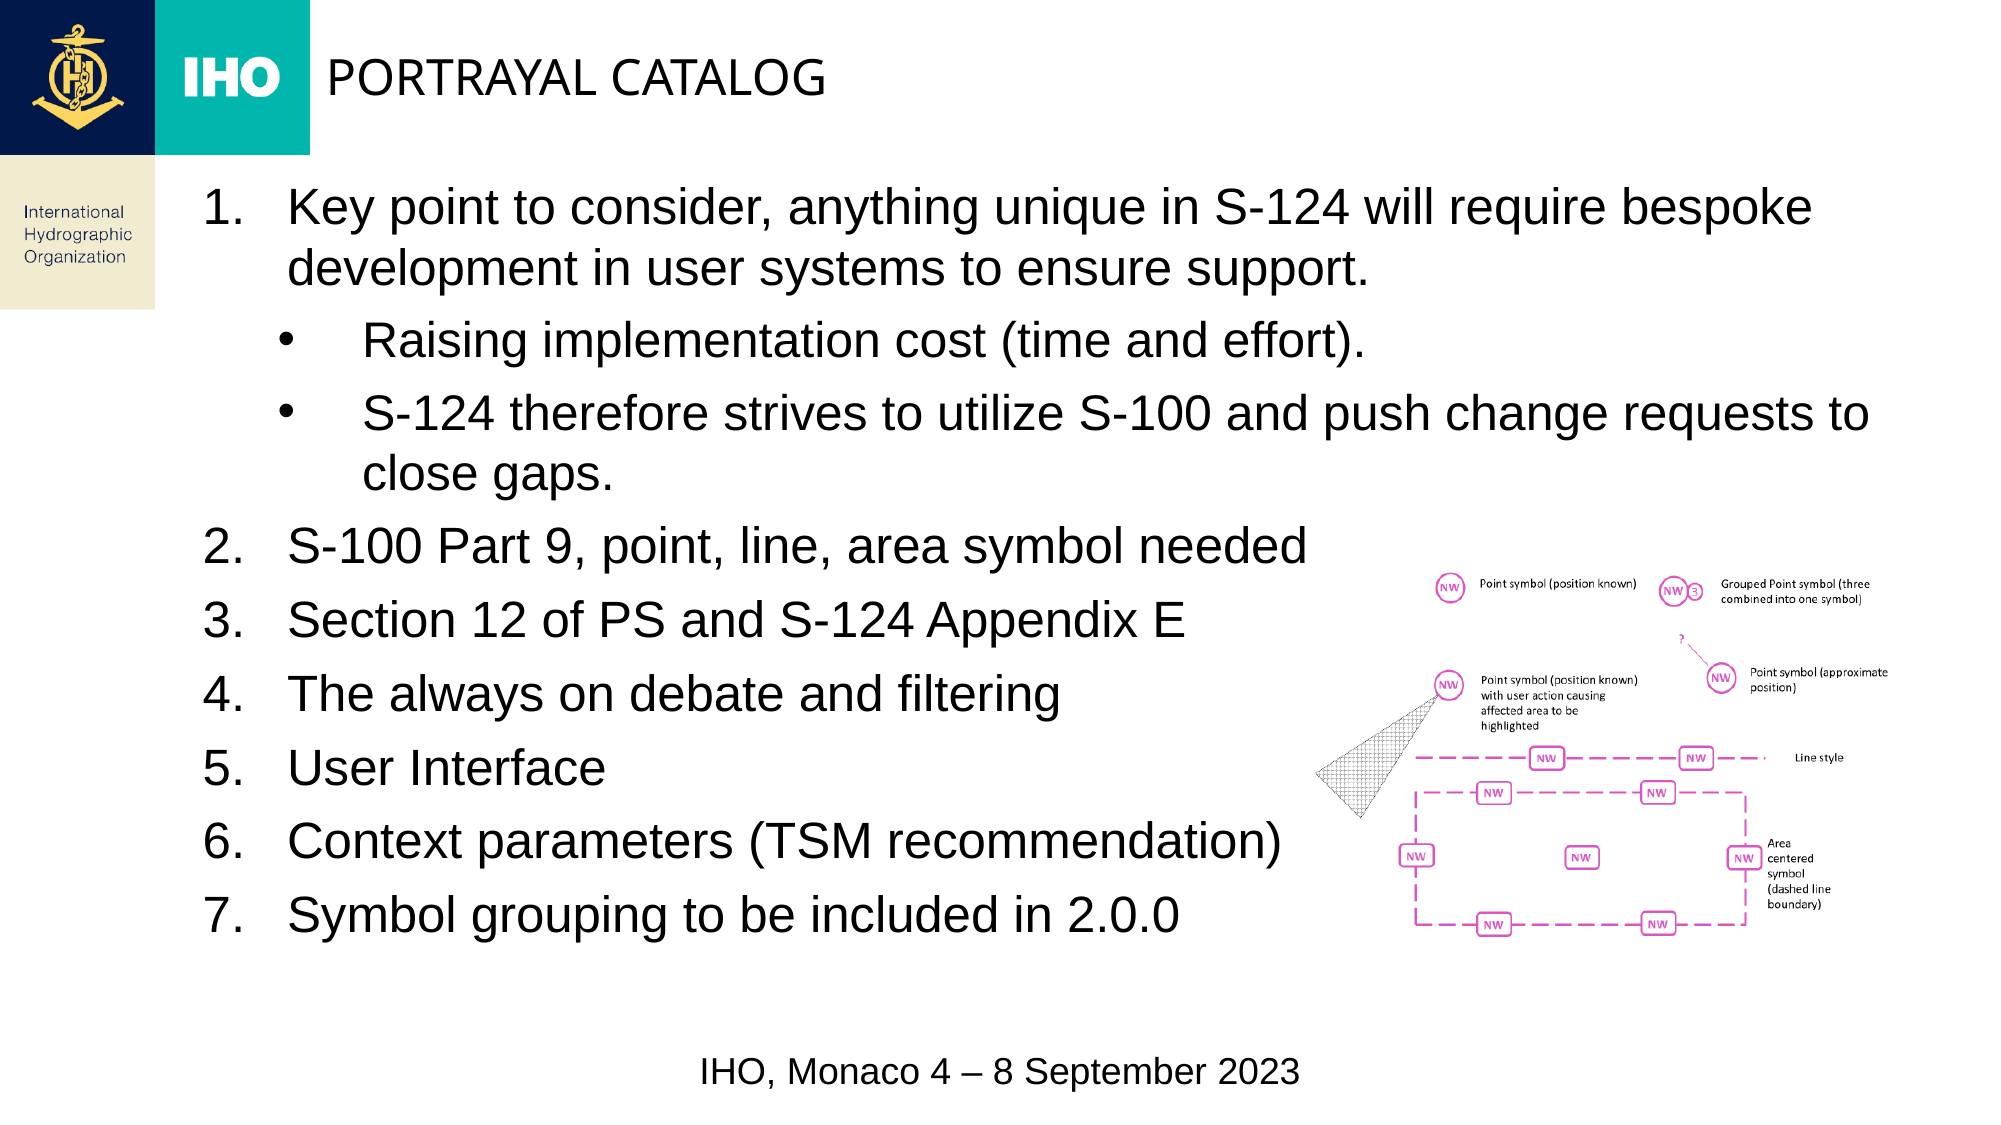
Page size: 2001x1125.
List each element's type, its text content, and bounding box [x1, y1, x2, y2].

picture [1310, 562, 1986, 943]
text_box Key point to consider, anything unique in S-124 will require bespoke development in user systems to ensure support. Raising implementation cost (time and effort). S-124 therefore strives to utilize S-100 and push change requests to close gaps. S-100 Part 9, point, line, area symbol needed Section 12 of PS and S-124 Appendix E The always on debate and filtering User Interface Context parameters (TSM recommendation) Symbol grouping to be included in 2.0.0 [187, 165, 1914, 951]
footer IHO, Monaco 4 – 8 September 2023 [446, 1028, 1554, 1111]
picture [0, 0, 310, 310]
text_box Portrayal Catalog [310, 0, 1999, 159]
